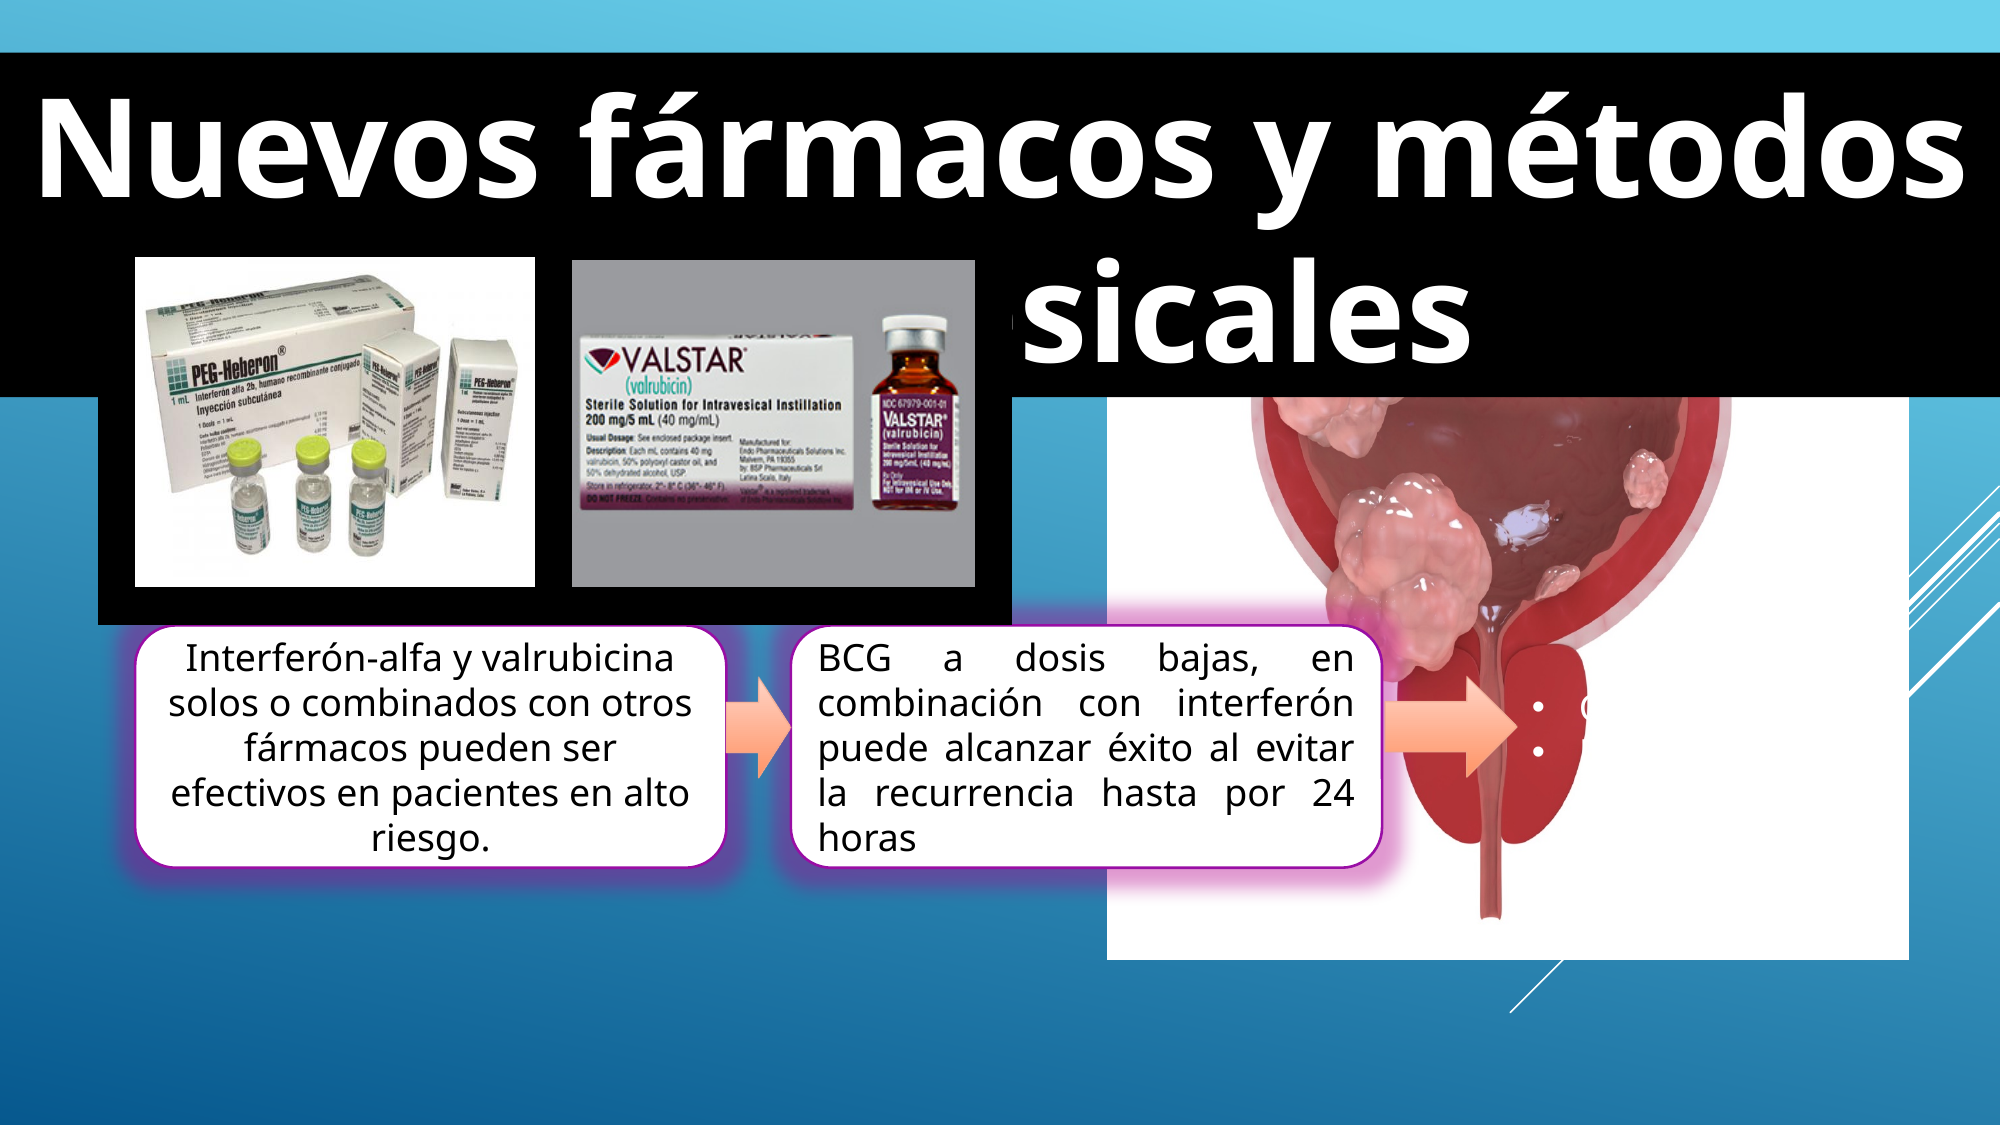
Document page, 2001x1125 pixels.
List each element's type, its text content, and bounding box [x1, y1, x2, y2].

picture [134, 256, 536, 588]
text_box Interferón-alfa y valrubicina solos o combinados con otros fármacos pueden ser efectivos en pacientes en alto riesgo. [133, 625, 728, 870]
text_box [725, 676, 792, 779]
text_box Nuevos fármacos y métodos intravesicales [0, 52, 2000, 398]
text_box BCG a dosis bajas, en combinación con interferón puede alcanzar éxito al evitar la recurrencia hasta por 24 horas [789, 624, 1107, 870]
picture [1107, 154, 1909, 961]
picture [565, 259, 976, 588]
